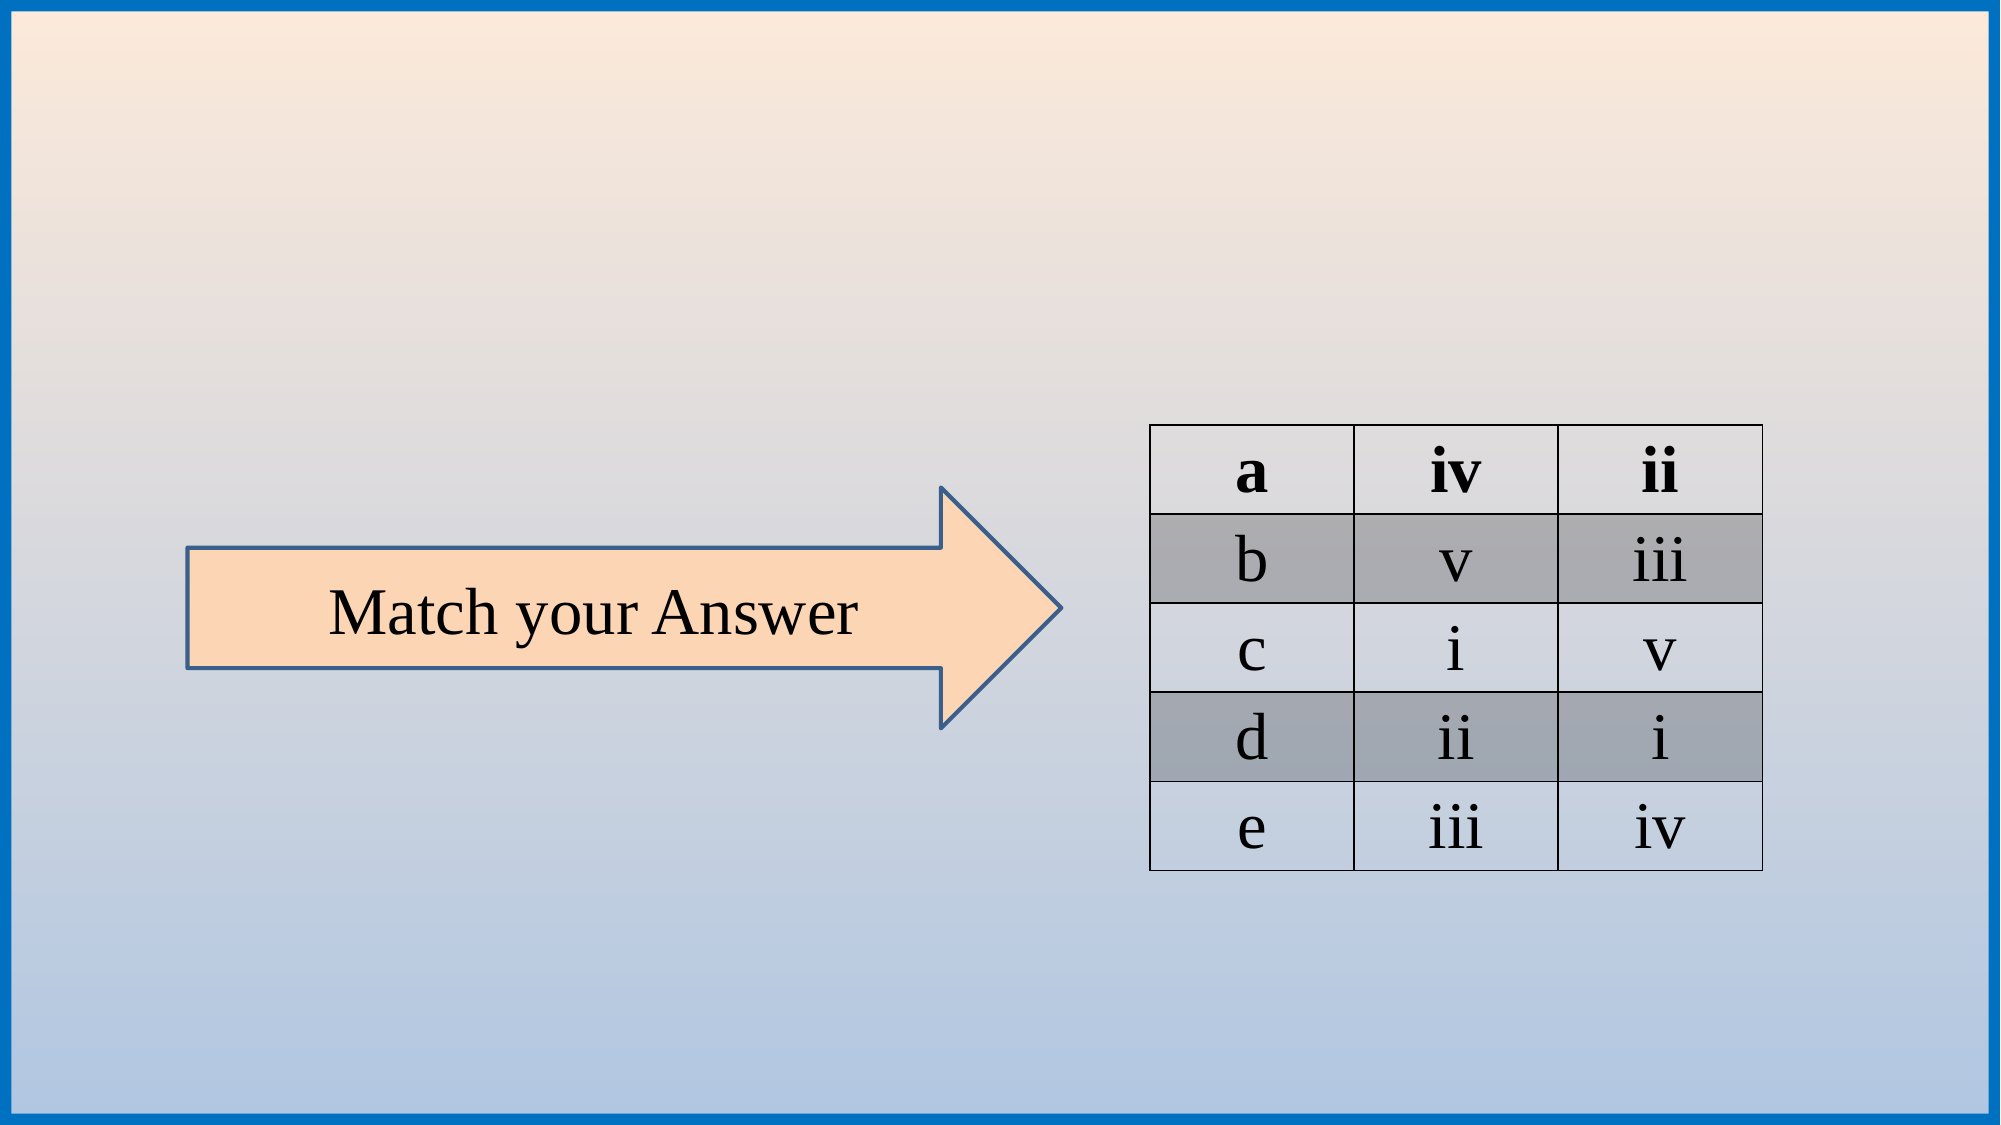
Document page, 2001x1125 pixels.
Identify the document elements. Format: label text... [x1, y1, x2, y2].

table_cell iii [1559, 515, 1762, 602]
table_cell v [1355, 515, 1557, 602]
table_header ii [1559, 426, 1762, 513]
table_cell ii [1355, 693, 1557, 781]
table_header iv [1355, 426, 1557, 513]
text_box [0, 0, 2000, 1125]
text_box Match your Answer [185, 485, 1064, 731]
table_cell i [1559, 693, 1762, 781]
table_cell e [1151, 782, 1353, 870]
table_cell v [1559, 604, 1762, 691]
table_cell c [1151, 604, 1353, 691]
table_header a [1151, 426, 1353, 513]
table_cell b [1151, 515, 1353, 602]
table_cell d [1151, 693, 1353, 781]
table_cell iii [1355, 782, 1557, 870]
table_cell iv [1559, 782, 1762, 870]
table_cell i [1355, 604, 1557, 691]
